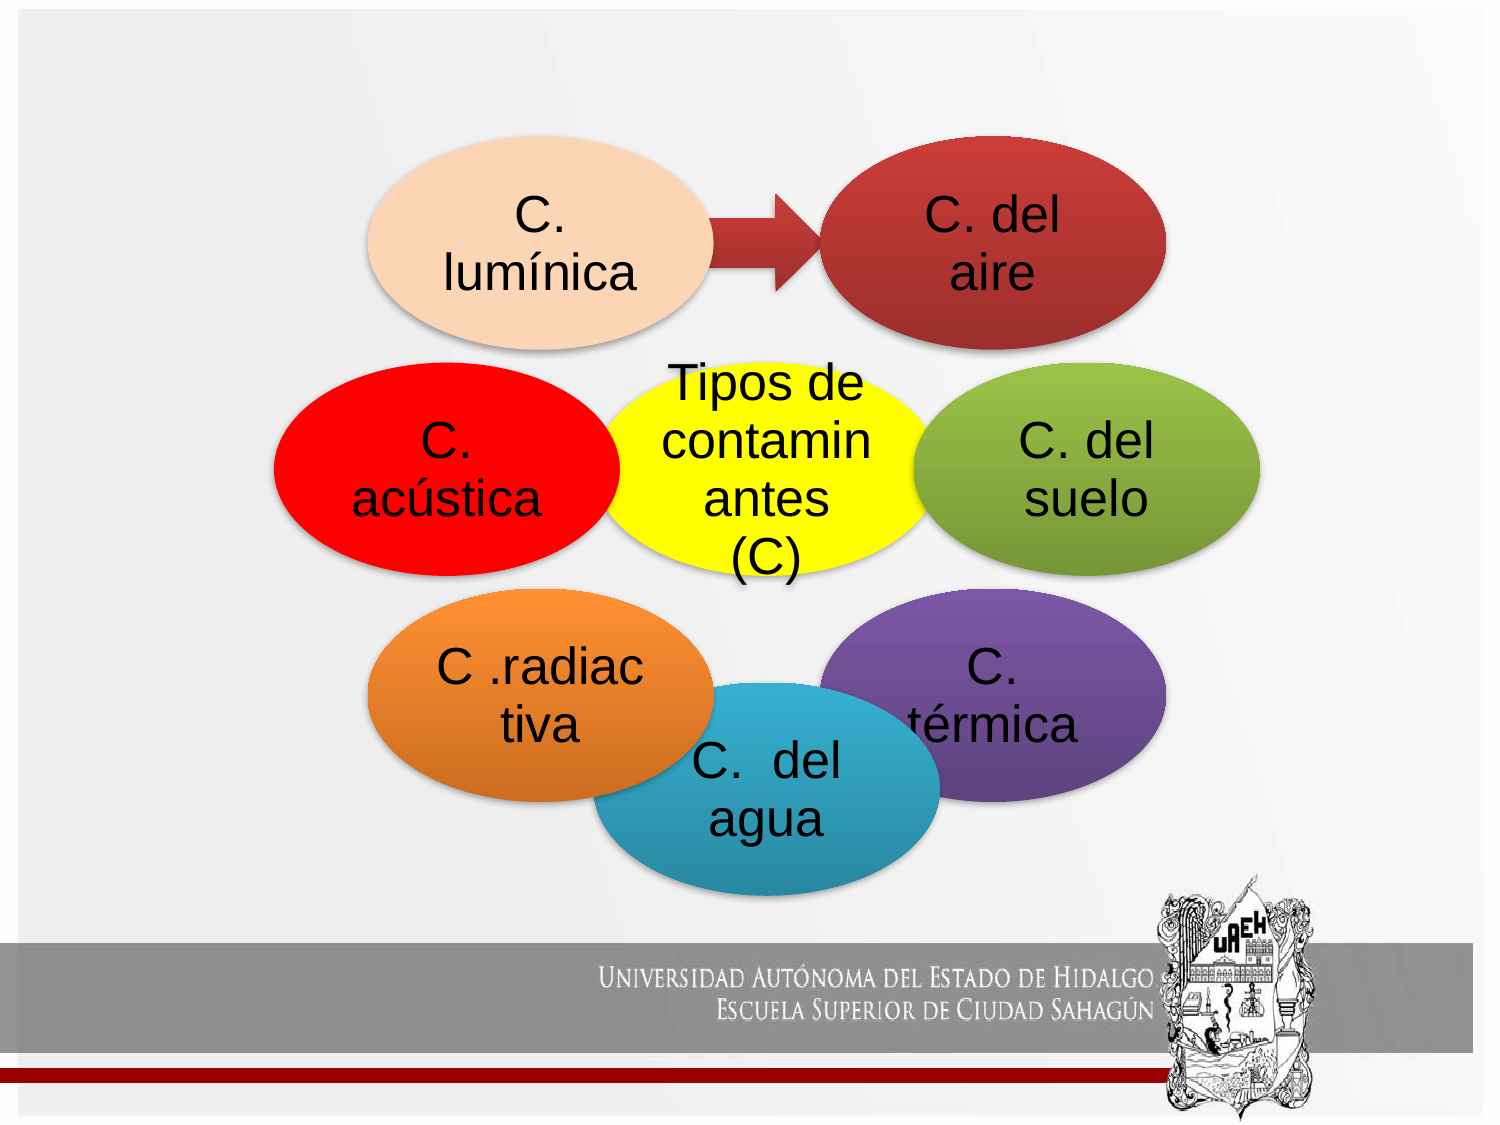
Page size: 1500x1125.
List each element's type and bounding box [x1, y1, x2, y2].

picture [0, 0, 1500, 1125]
list [75, 904, 1425, 1005]
text_box [74, 42, 1459, 897]
